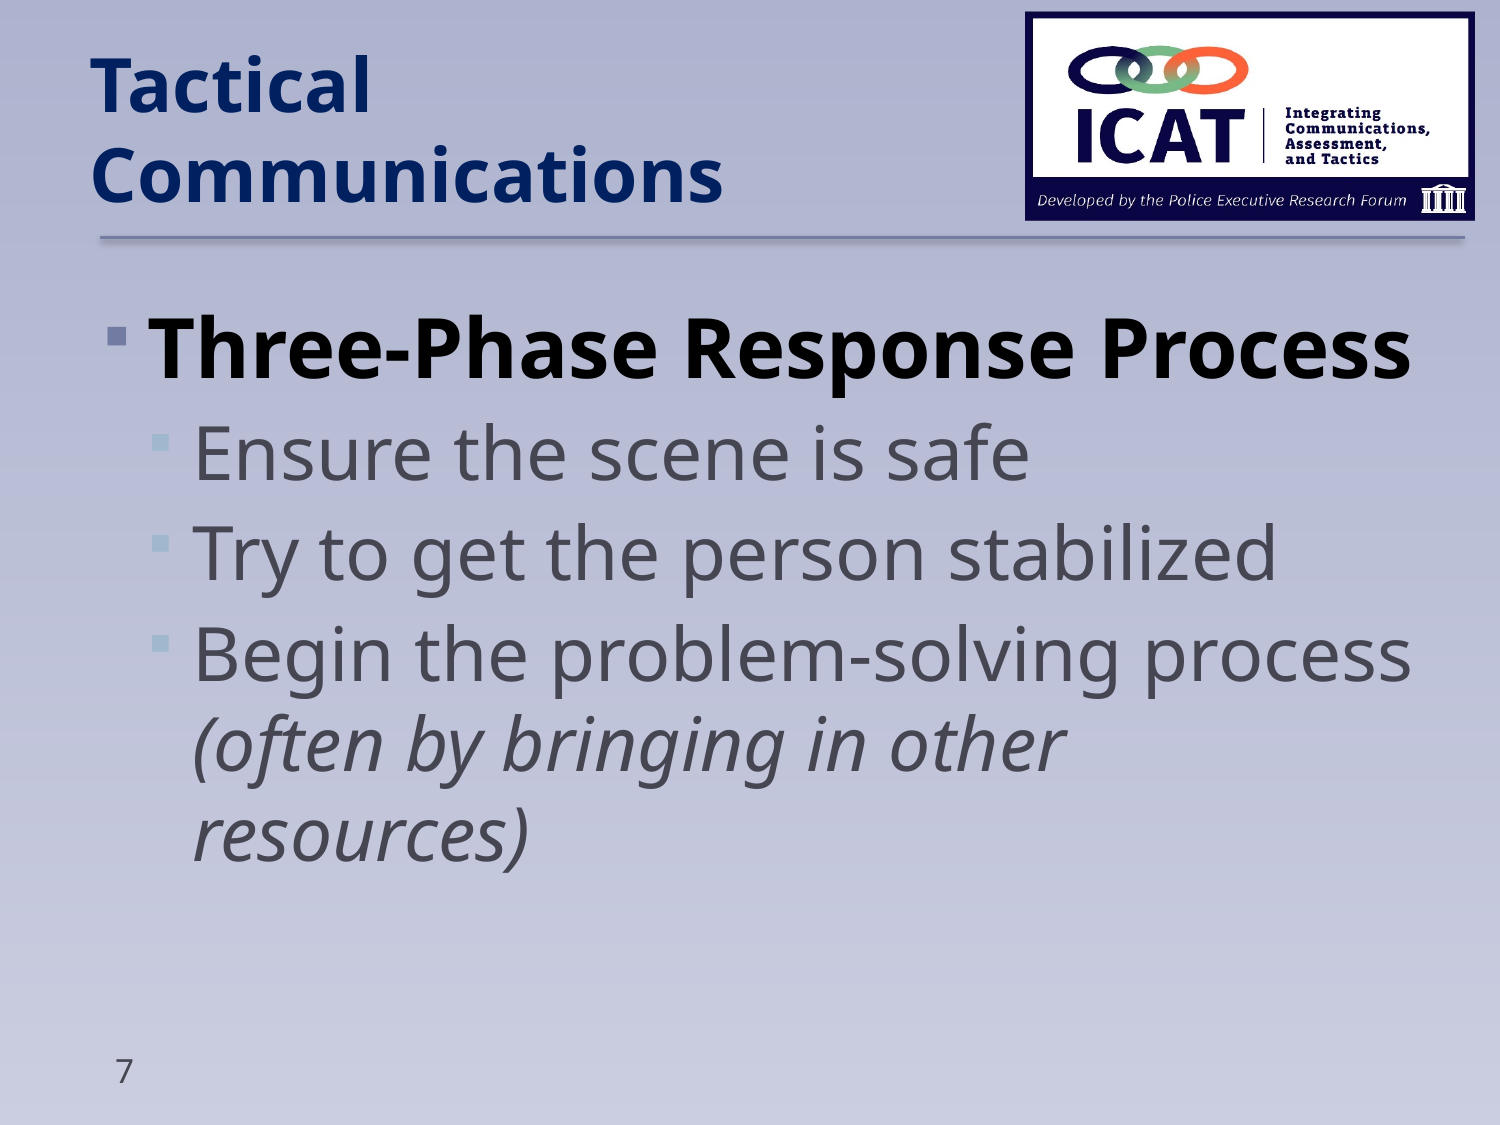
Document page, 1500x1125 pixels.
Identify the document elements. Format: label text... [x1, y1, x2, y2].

list Three-Phase Response Process Ensure the scene is safe Try to get the person stabilized Begin the problem-solving process (often by bringing in other resources) [87, 287, 1438, 1075]
picture [1024, 11, 1476, 221]
title Tactical Communications [75, 24, 1018, 225]
slide_number 7 [100, 1075, 426, 1103]
